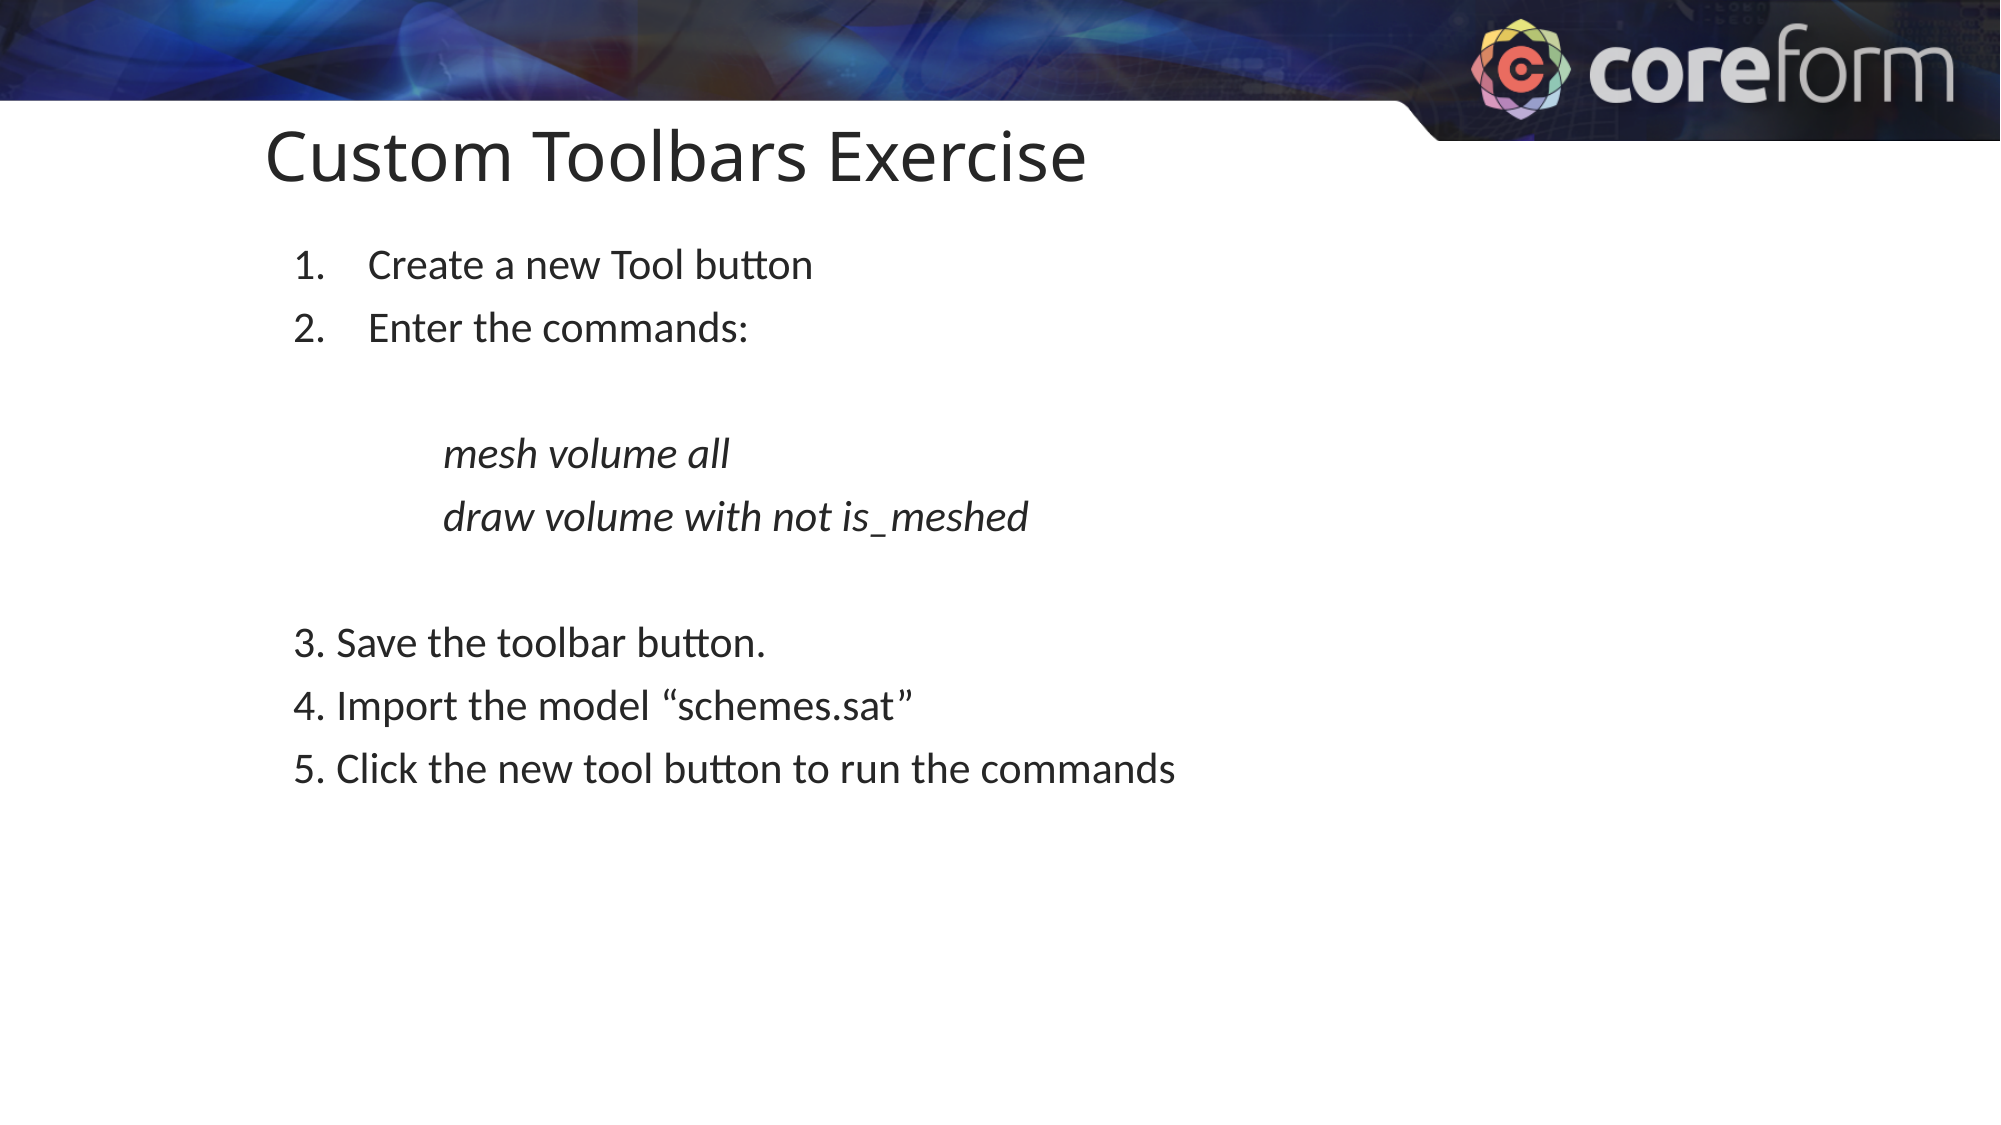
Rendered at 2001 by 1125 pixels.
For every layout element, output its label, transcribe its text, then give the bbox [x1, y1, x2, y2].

picture [0, 0, 2000, 141]
title Custom Toolbars Exercise [249, 102, 1633, 216]
list Create a new Tool button Enter the commands: mesh volume all draw volume with not is_meshed 3. Save the toolbar button. 4. Import the model “schemes.sat” 5. Click the new tool button to run the commands [249, 234, 1633, 1023]
